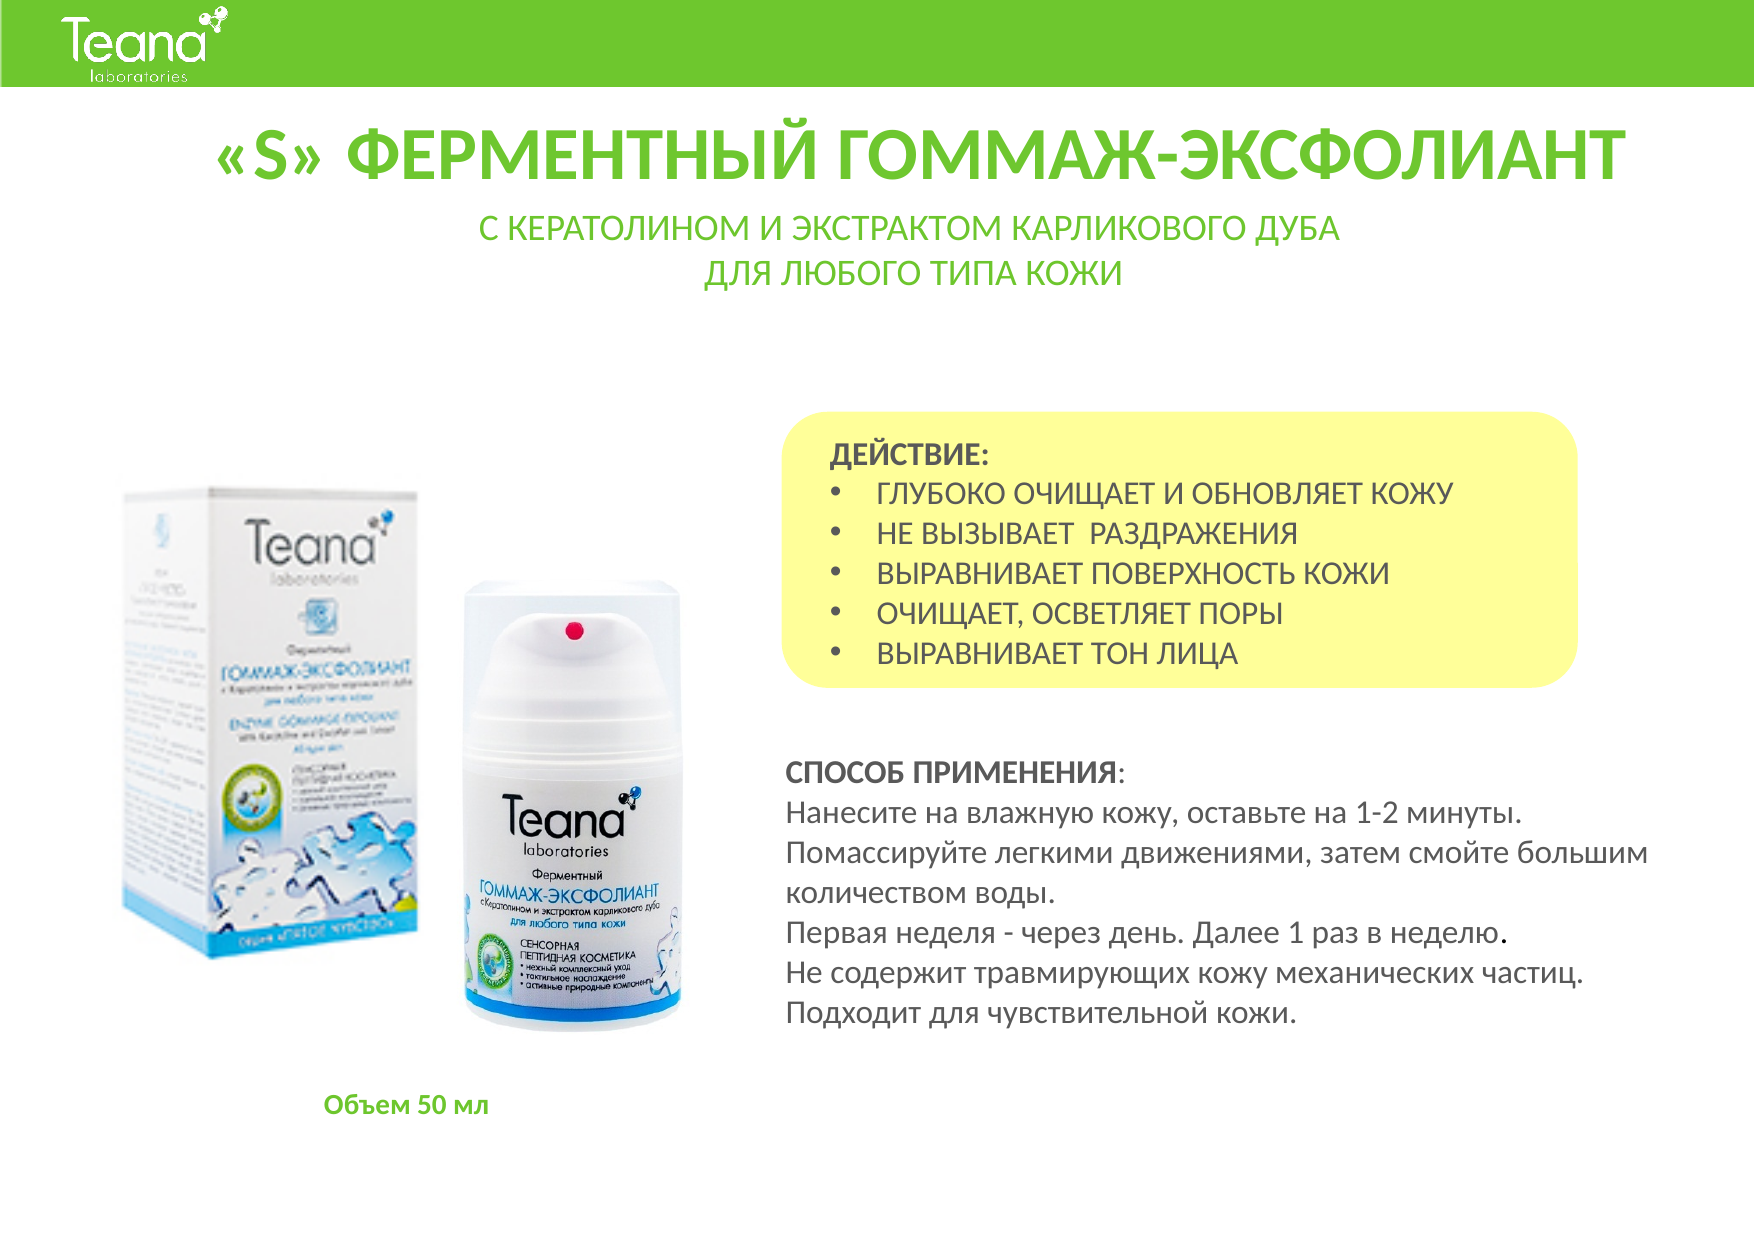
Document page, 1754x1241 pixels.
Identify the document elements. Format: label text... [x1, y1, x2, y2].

text_box Объем 50 мл [323, 1085, 559, 1121]
picture [0, 0, 1754, 87]
picture [112, 431, 429, 1016]
picture [454, 525, 690, 1086]
text_box С КЕРАТОЛИНОМ И ЭКСТРАКТОМ КАРЛИКОВОГО ДУБА ДЛЯ ЛЮБОГО ТИПА КОЖИ [226, 202, 1601, 293]
text_box ДЕЙСТВИЕ: ГЛУБОКО ОЧИЩАЕТ И ОБНОВЛЯЕТ КОЖУ НЕ ВЫЗЫВАЕТ РАЗДРАЖЕНИЯ ВЫРАВНИВАЕТ ПОВЕРХНОСТЬ КОЖИ ОЧИЩАЕТ, ОСВЕТЛЯЕТ ПОРЫ ВЫРАВНИВАЕТ ТОН ЛИЦА [829, 431, 1484, 672]
text_box СПОСОБ ПРИМЕНЕНИЯ: Нанесите на влажную кожу, оставьте на 1-2 минуты. Помассируйте легкими движениями, затем смойте большим количеством воды. Первая неделя - через день. Далее 1 раз в неделю. Не содержит травмирующих кожу механических частиц. Подходит для чувствительной кожи. [770, 742, 1666, 1038]
text_box [779, 409, 1580, 690]
text_box «S» ФЕРМЕНТНЫЙ ГОММАЖ-ЭКСФОЛИАНТ [212, 104, 1754, 195]
